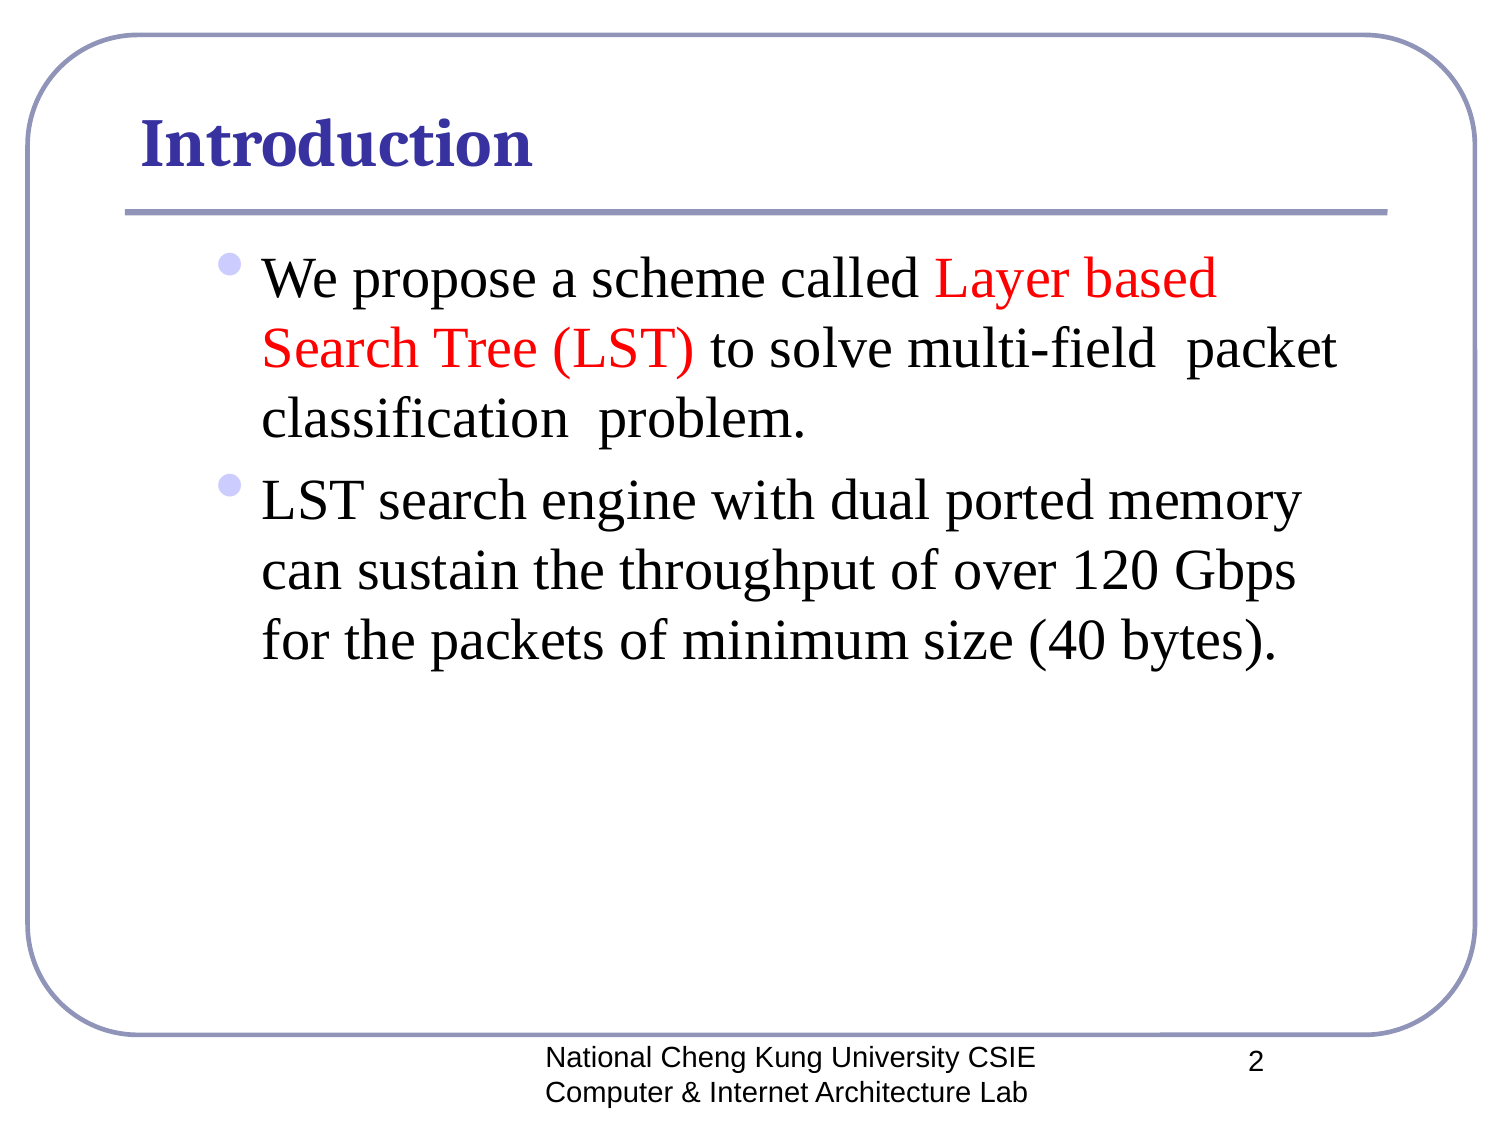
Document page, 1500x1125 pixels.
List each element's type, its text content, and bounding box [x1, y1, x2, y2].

slide_number 2 [1124, 1034, 1388, 1111]
footer National Cheng Kung University CSIE Computer & Internet Architecture Lab [466, 1030, 1117, 1107]
list We propose a scheme called Layer based Search Tree (LST) to solve multi-field packet classification problem. LST search engine with dual ported memory can sustain the throughput of over 120 Gbps for the packets of minimum size (40 bytes). [125, 231, 1388, 975]
title Introduction [125, 90, 1388, 188]
